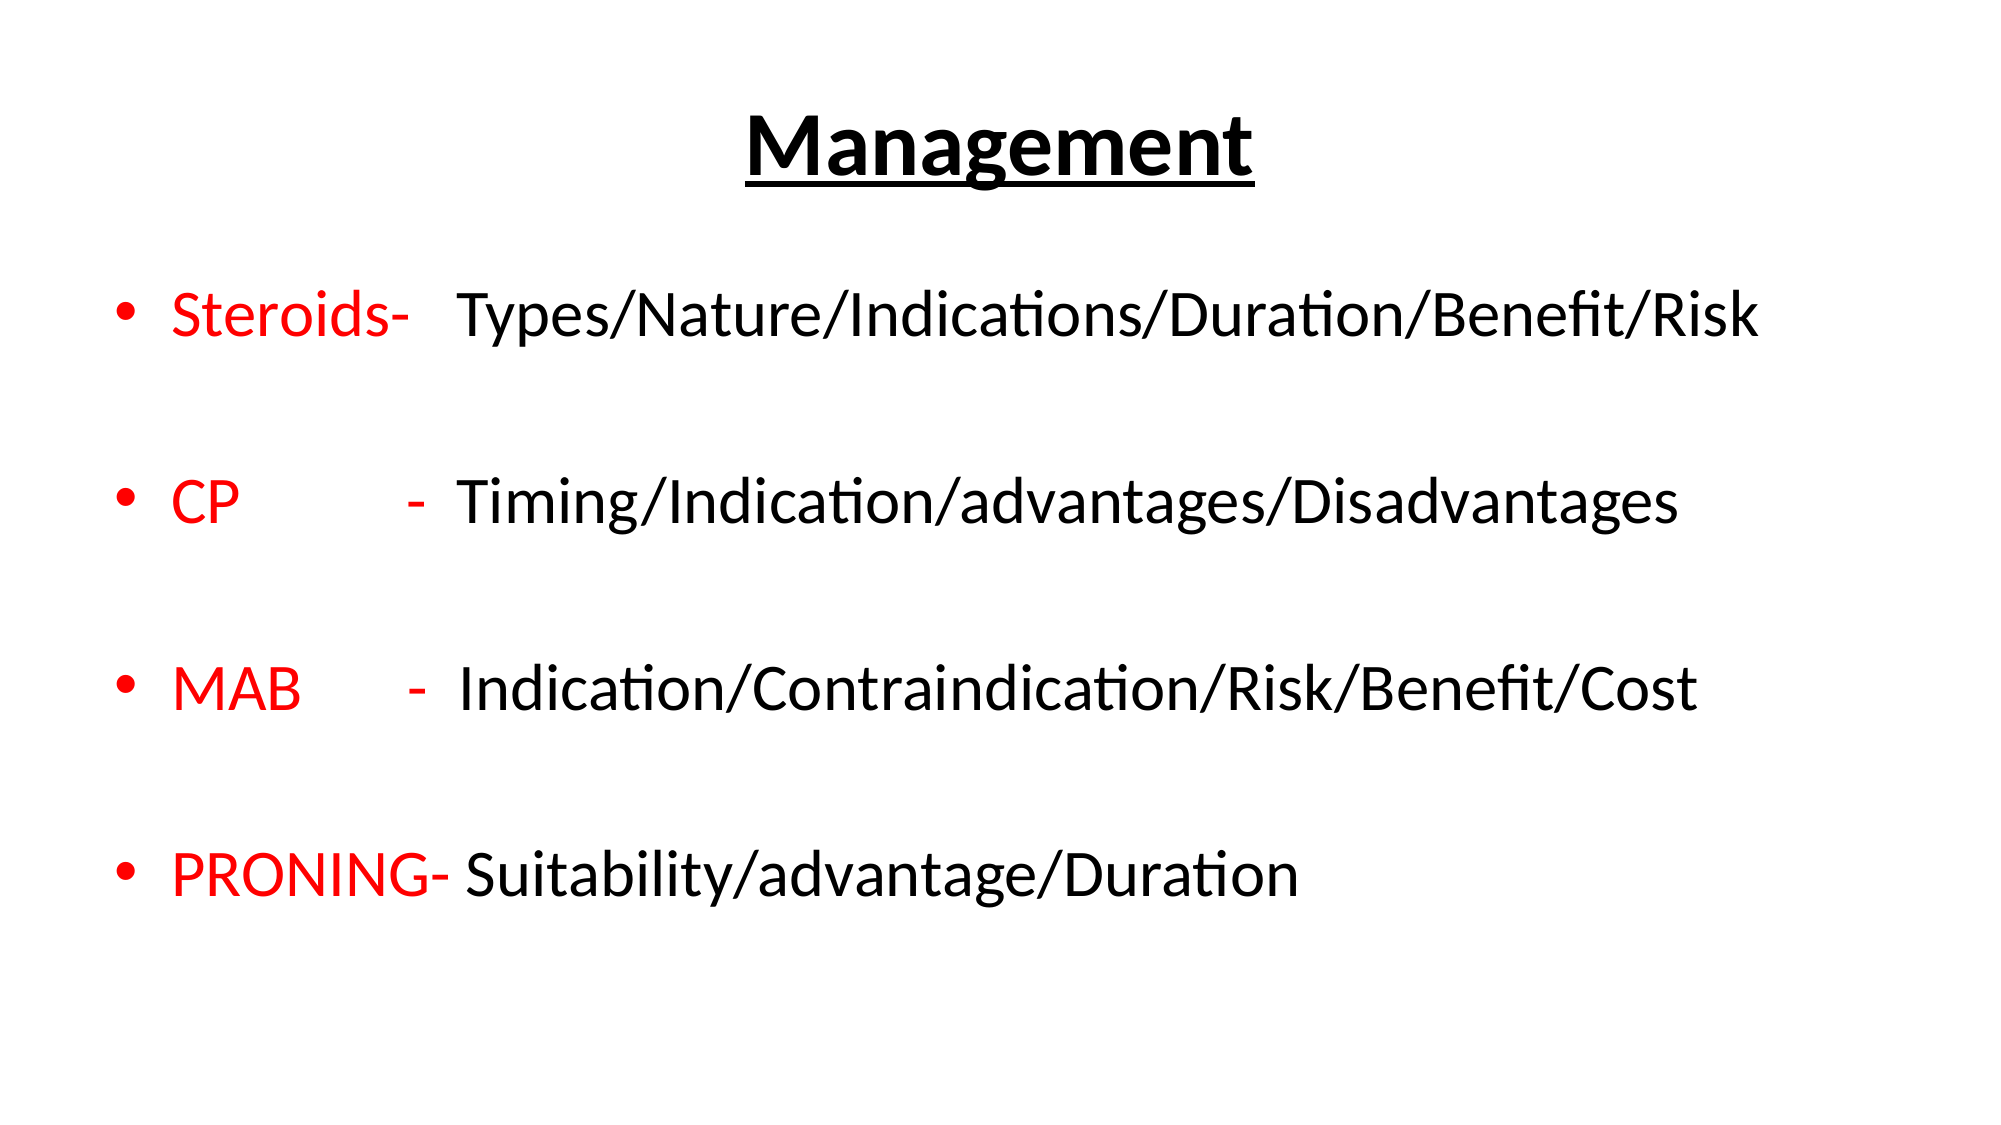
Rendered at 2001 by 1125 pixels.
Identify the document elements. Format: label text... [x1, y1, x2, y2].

list Steroids- Types/Nature/Indications/Duration/Benefit/Risk CP - Timing/Indication/advantages/Disadvantages MAB - Indication/Contraindication/Risk/Benefit/Cost PRONING- Suitability/advantage/Duration [99, 262, 1900, 1005]
title Management [99, 45, 1900, 233]
